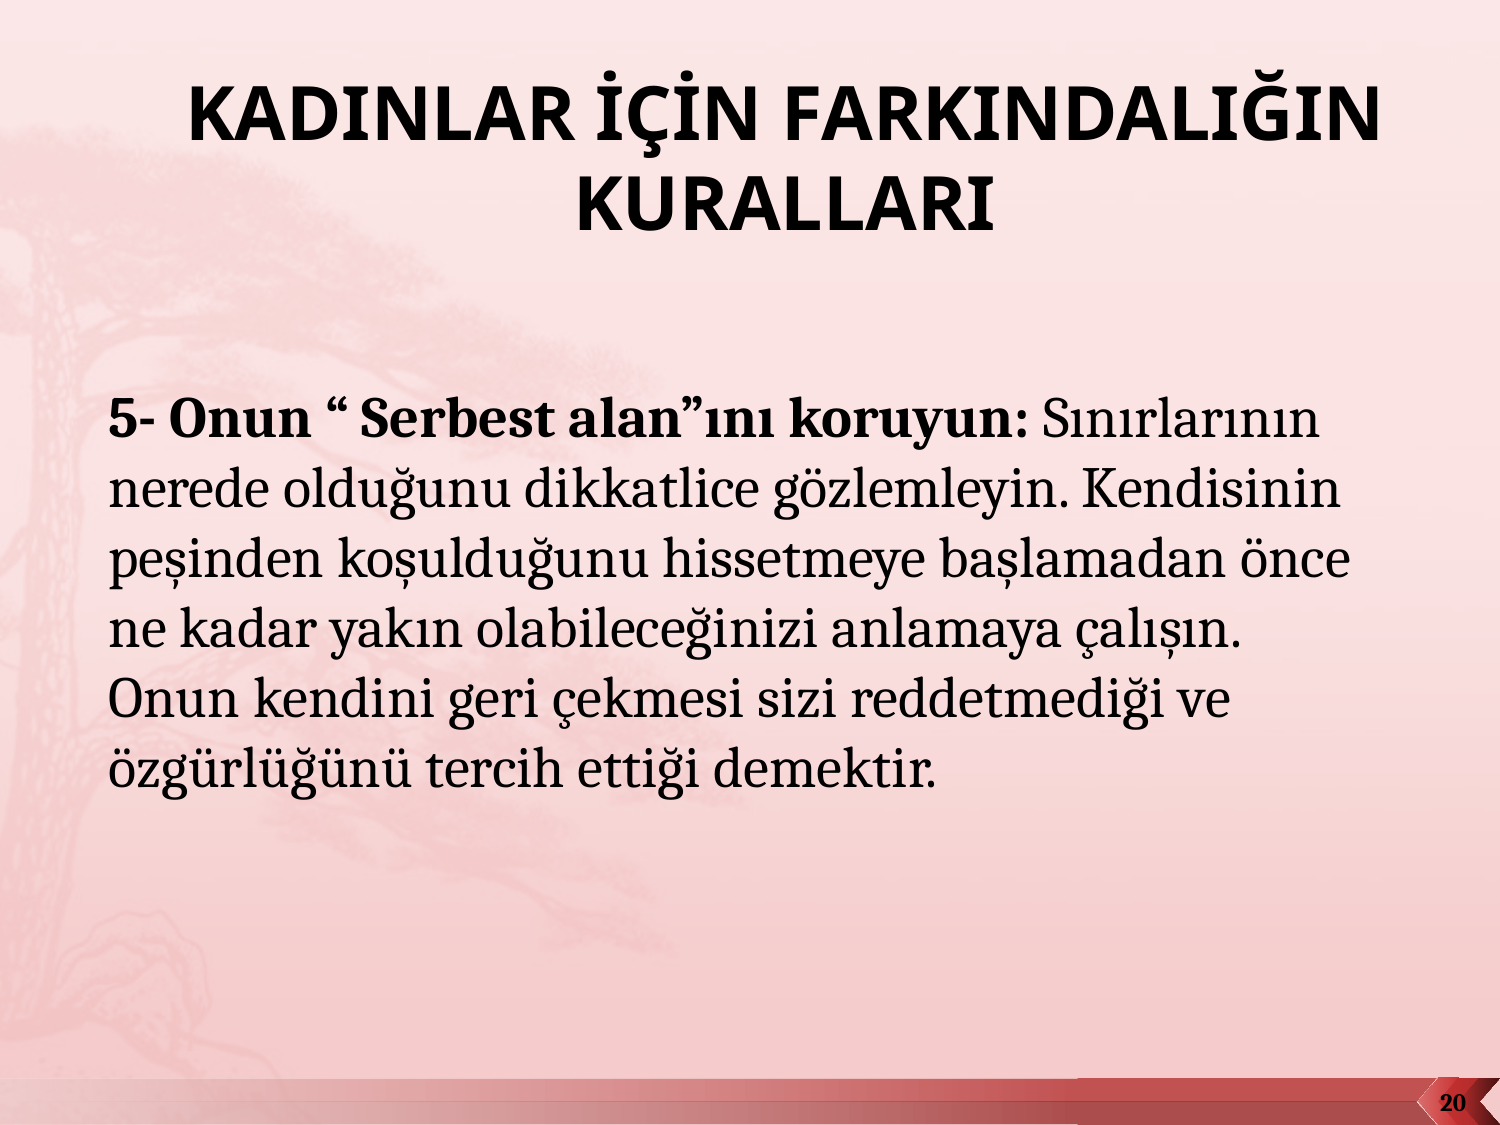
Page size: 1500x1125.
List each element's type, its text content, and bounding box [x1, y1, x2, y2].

subtitle 5- Onun “ Serbest alan”ını koruyun: Sınırlarının nerede olduğunu dikkatlice gözlemleyin. Kendisinin peşinden koşulduğunu hissetmeye başlamadan önce ne kadar yakın olabileceğinizi anlamaya çalışın. Onun kendini geri çekmesi sizi reddetmediği ve özgürlüğünü tercih ettiği demektir. [93, 290, 1376, 1035]
slide_number 20 [1406, 1077, 1500, 1125]
title KADINLAR İÇİN FARKINDALIĞIN KURALLARI [147, 66, 1423, 244]
